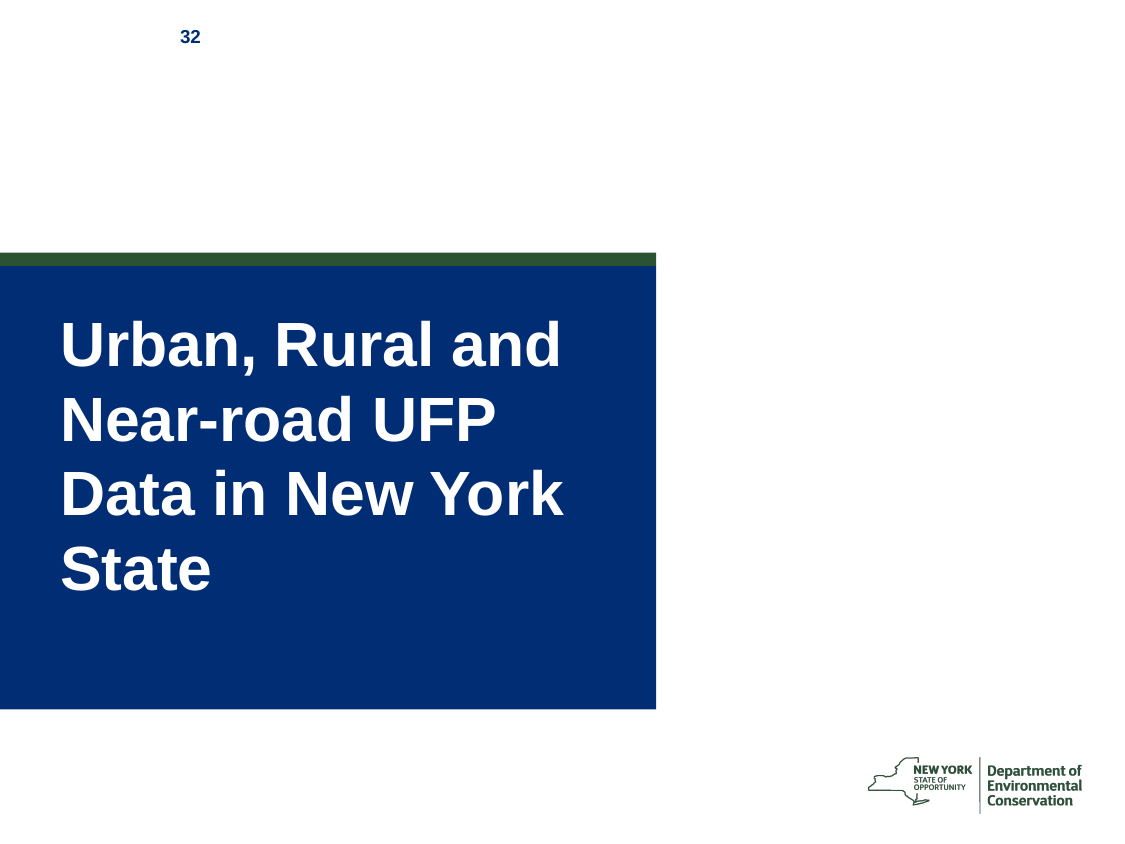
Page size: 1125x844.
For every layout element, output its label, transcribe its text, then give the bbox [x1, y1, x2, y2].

picture [868, 757, 1082, 814]
title Urban, Rural and Near-road UFP Data in New York State [0, 266, 657, 710]
